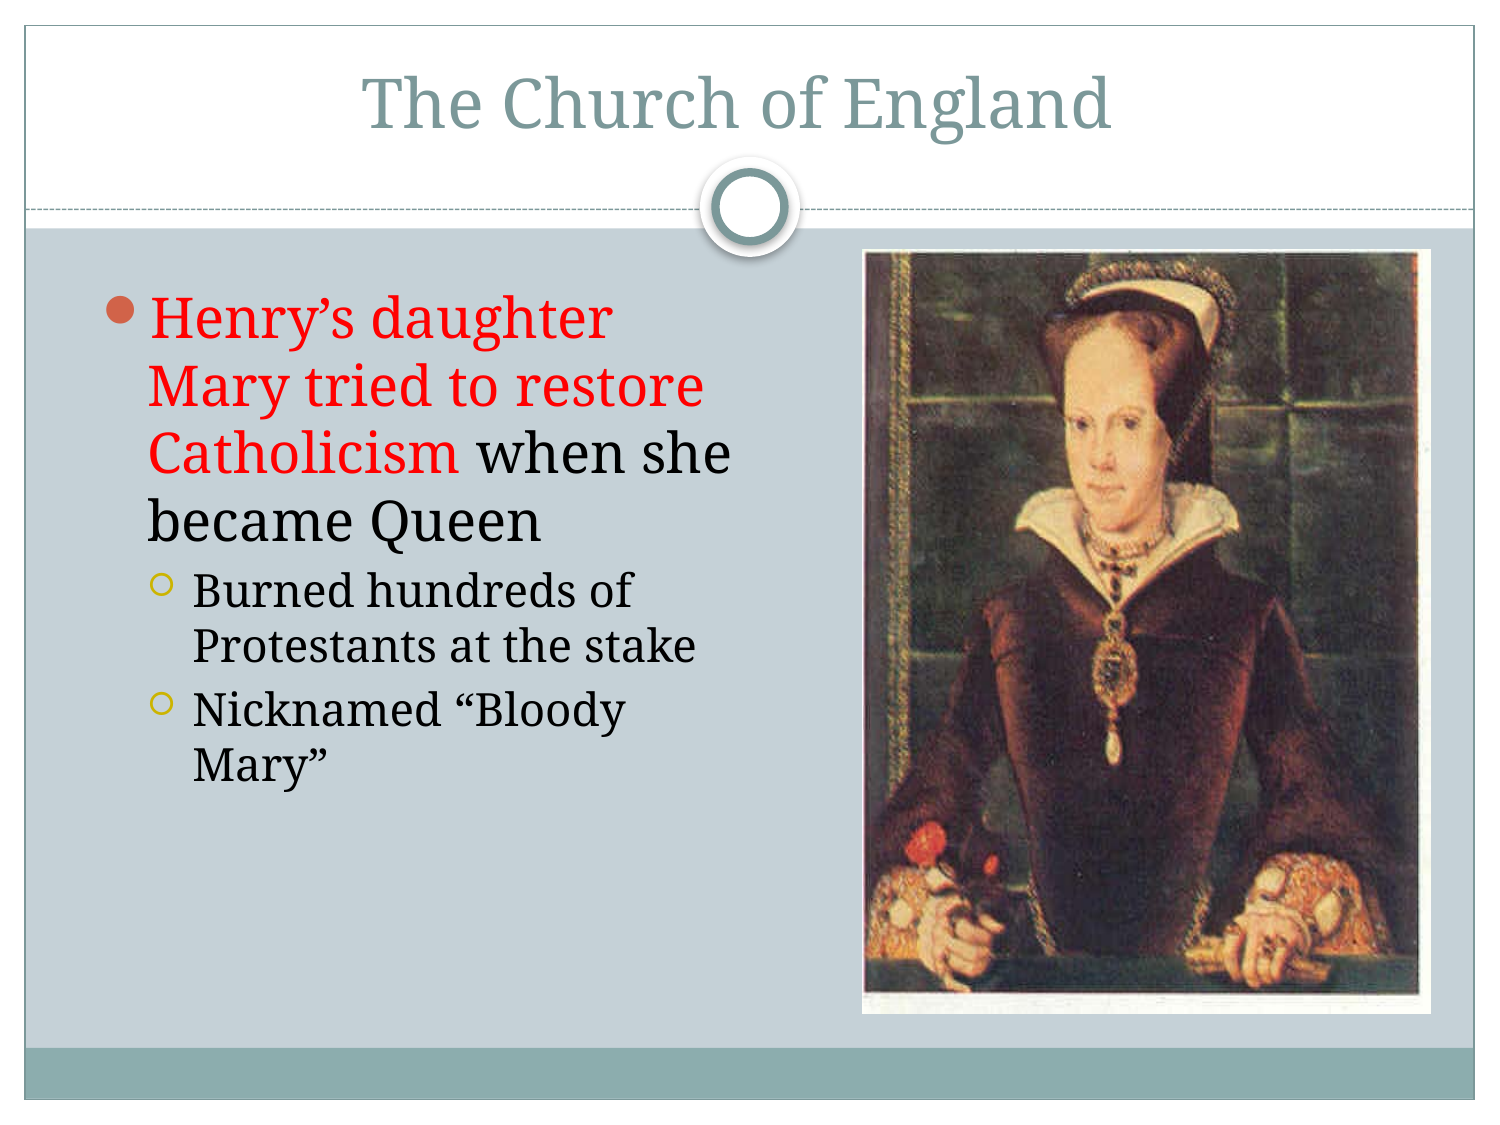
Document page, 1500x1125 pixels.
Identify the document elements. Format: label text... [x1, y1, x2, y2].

list Henry’s daughter Mary tried to restore Catholicism when she became Queen Burned hundreds of Protestants at the stake Nicknamed “Bloody Mary” [87, 275, 763, 988]
title The Church of England [99, 50, 1375, 150]
picture [862, 249, 1431, 1014]
